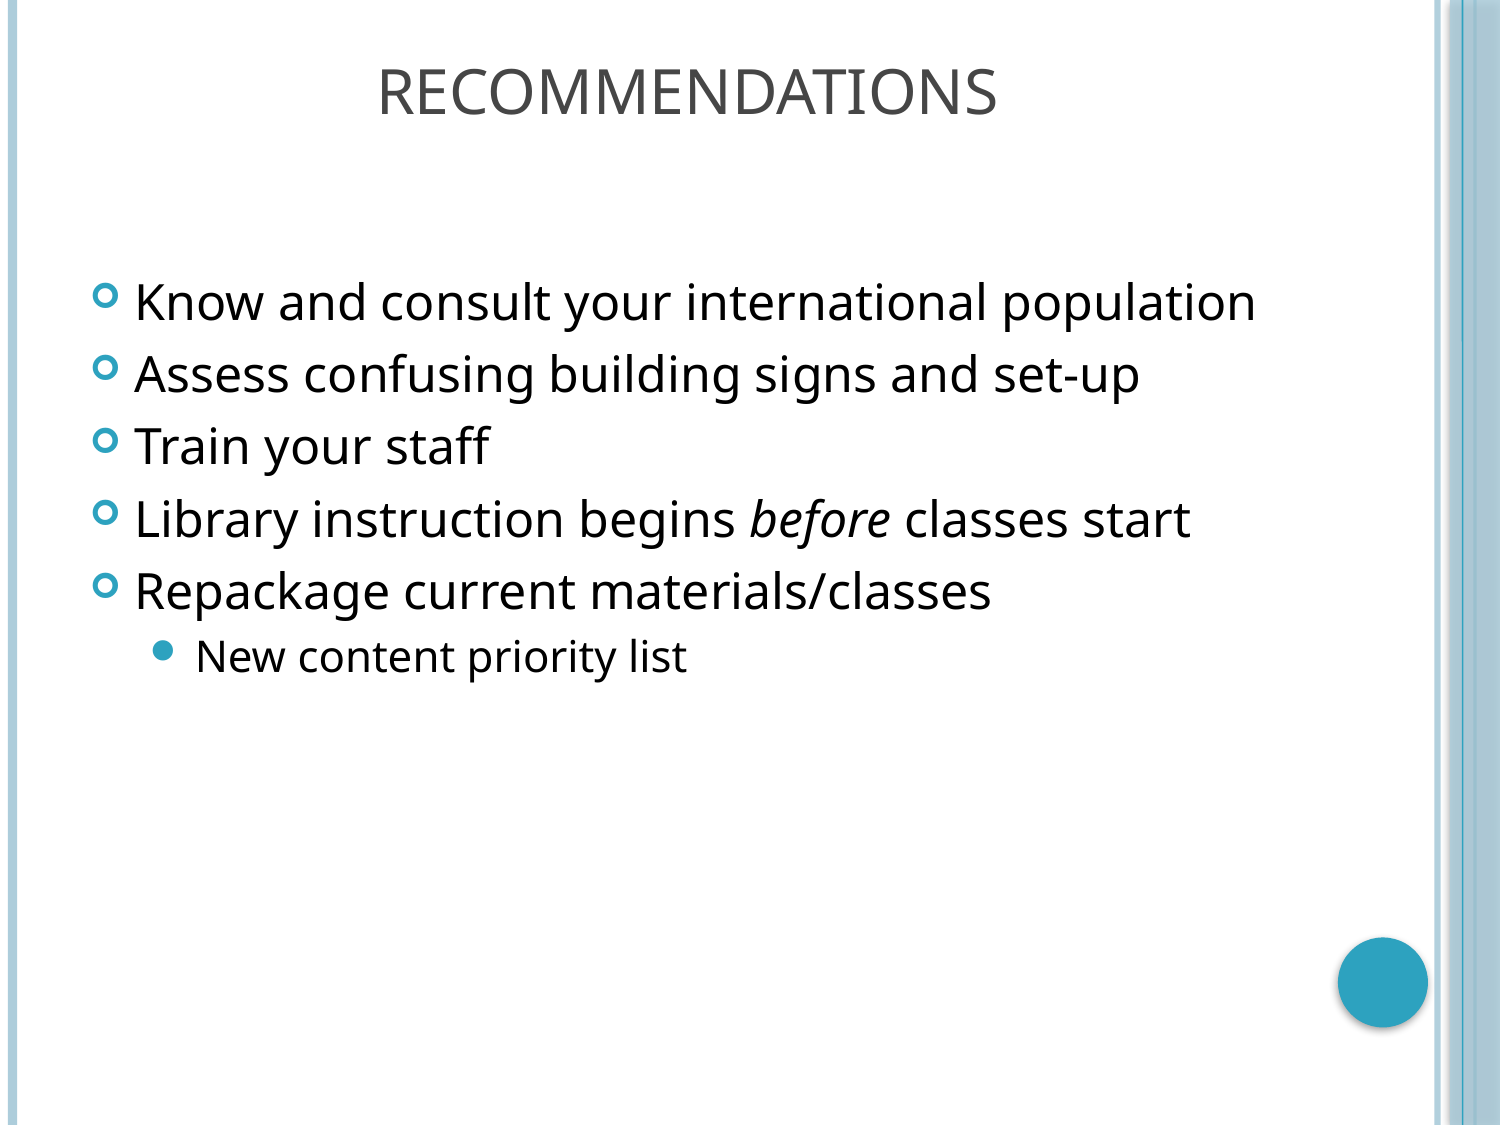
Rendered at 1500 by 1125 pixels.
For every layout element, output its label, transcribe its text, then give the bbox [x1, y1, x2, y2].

title Recommendations [75, 45, 1300, 233]
list Know and consult your international population Assess confusing building signs and set-up Train your staff Library instruction begins before classes start Repackage current materials/classes New content priority list [75, 262, 1300, 1062]
